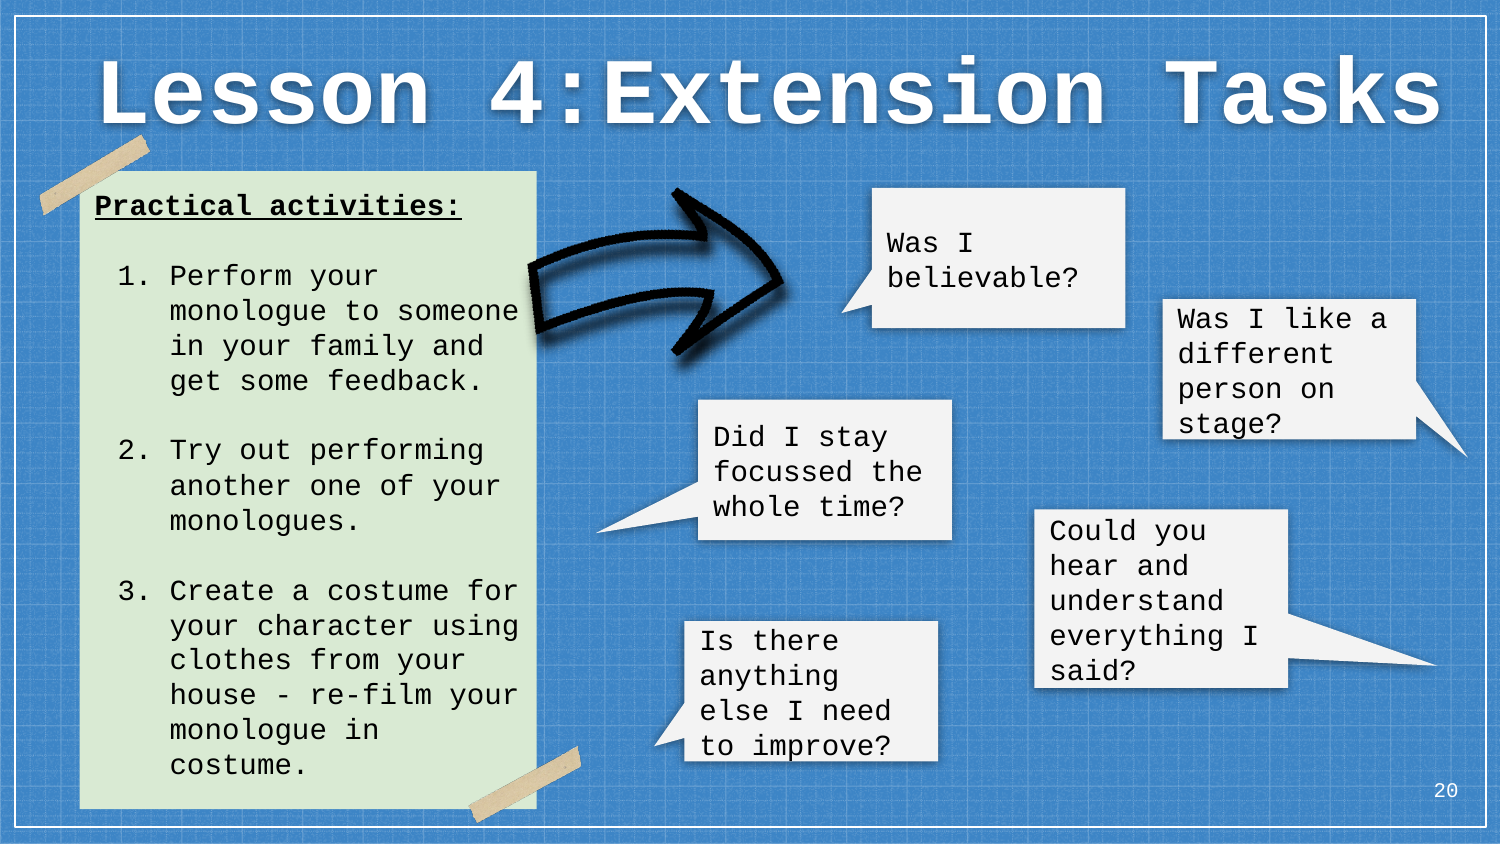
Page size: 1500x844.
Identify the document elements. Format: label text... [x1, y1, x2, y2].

text_box Is there anything else I need to improve? [654, 621, 939, 762]
picture [0, 0, 1500, 844]
slide_number 20 [1398, 761, 1474, 810]
text_box Could you hear and understand everything I said? [1034, 509, 1438, 688]
text_box Was I like a different person on stage? [1162, 299, 1468, 458]
text_box Was I believable? [841, 187, 1126, 329]
text_box Practical activities: Perform your monologue to someone in your family and get some feedback. Try out performing another one of your monologues. Create a costume for your character using clothes from your house - re-film your monologue in costume. [79, 171, 537, 810]
text_box Lesson 4:Extension Tasks [79, 14, 1474, 172]
text_box Did I stay focussed the whole time? [595, 399, 952, 541]
